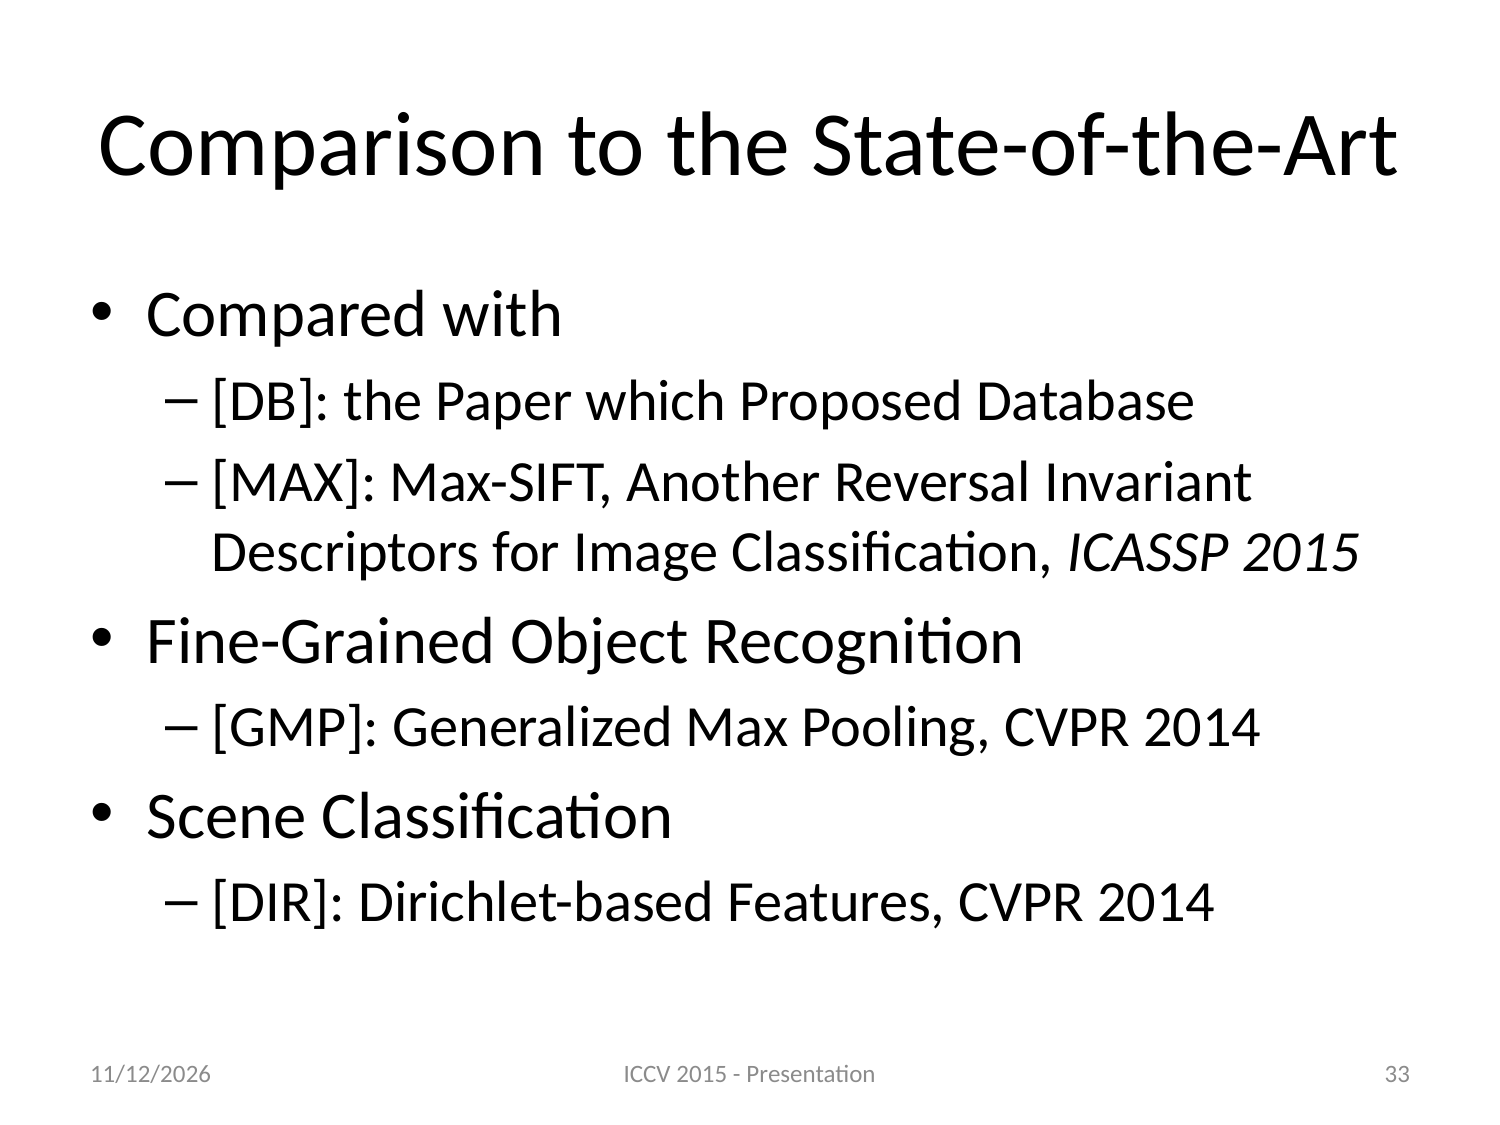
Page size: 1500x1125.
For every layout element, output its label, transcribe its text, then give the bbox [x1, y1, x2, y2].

list Compared with [DB]: the Paper which Proposed Database [MAX]: Max-SIFT, Another Reversal Invariant Descriptors for Image Classification, ICASSP 2015 Fine-Grained Object Recognition [GMP]: Generalized Max Pooling, CVPR 2014 Scene Classification [DIR]: Dirichlet-based Features, CVPR 2014 [75, 262, 1425, 1005]
slide_number 33 [1074, 1042, 1425, 1103]
footer ICCV 2015 - Presentation [512, 1042, 988, 1103]
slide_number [75, 1042, 425, 1103]
title Comparison to the State-of-the-Art [75, 45, 1425, 233]
